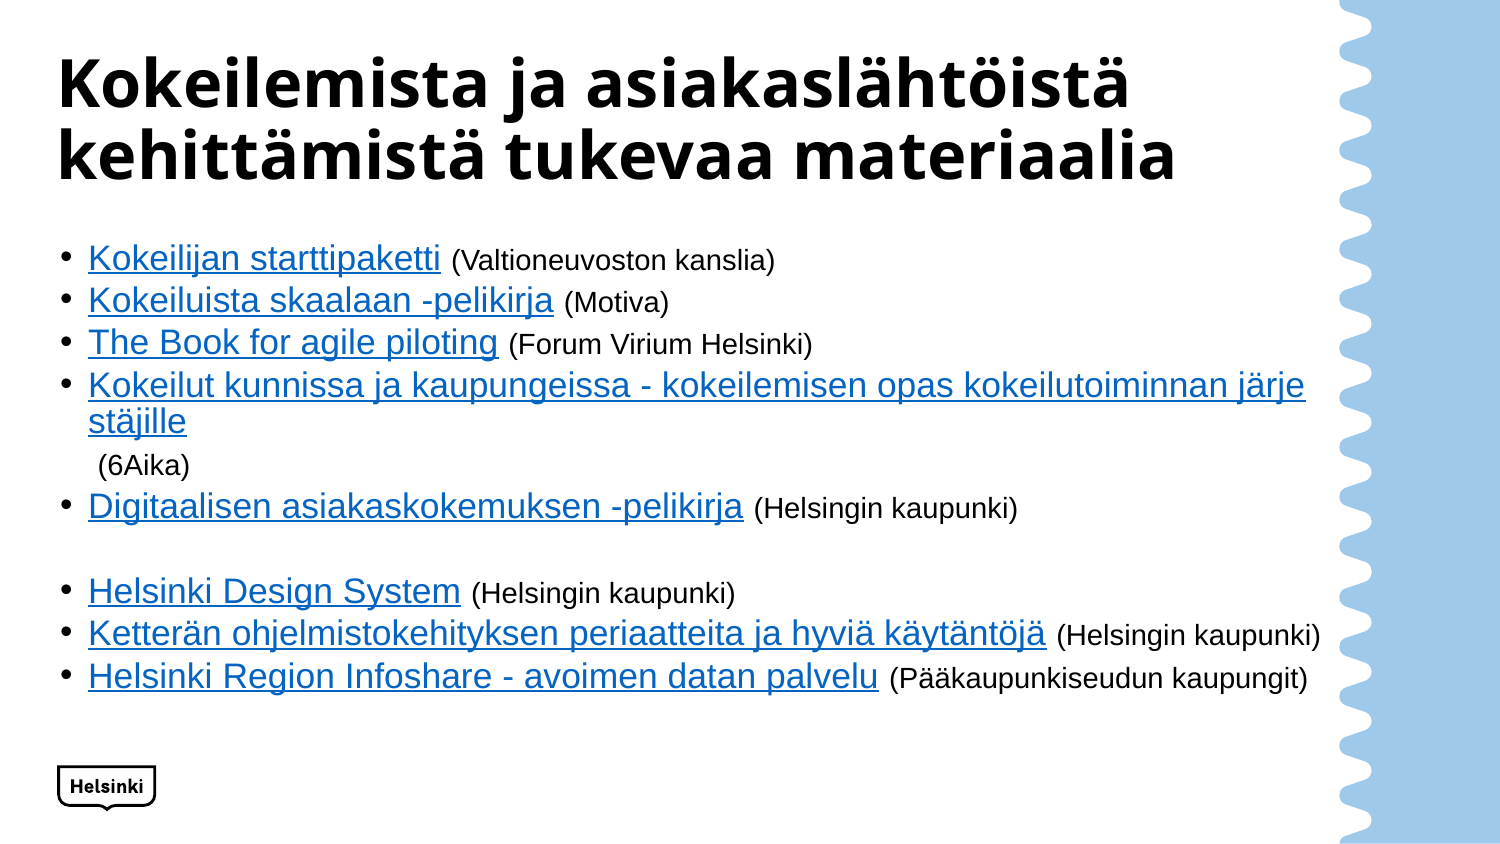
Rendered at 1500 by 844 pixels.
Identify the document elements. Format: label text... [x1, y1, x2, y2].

list Kokeilijan starttipaketti (Valtioneuvoston kanslia) Kokeiluista skaalaan -pelikirja (Motiva) The Book for agile piloting (Forum Virium Helsinki) Kokeilut kunnissa ja kaupungeissa - kokeilemisen opas kokeilutoiminnan järjestäjille (6Aika) Digitaalisen asiakaskokemuksen -pelikirja (Helsingin kaupunki) Helsinki Design System (Helsingin kaupunki) Ketterän ohjelmistokehityksen periaatteita ja hyviä käytäntöjä (Helsingin kaupunki) Helsinki Region Infoshare - avoimen datan palvelu (Pääkaupunkiseudun kaupungit) [43, 234, 1323, 758]
title Kokeilemista ja asiakaslähtöistä kehittämistä tukevaa materiaalia [56, 50, 1439, 148]
